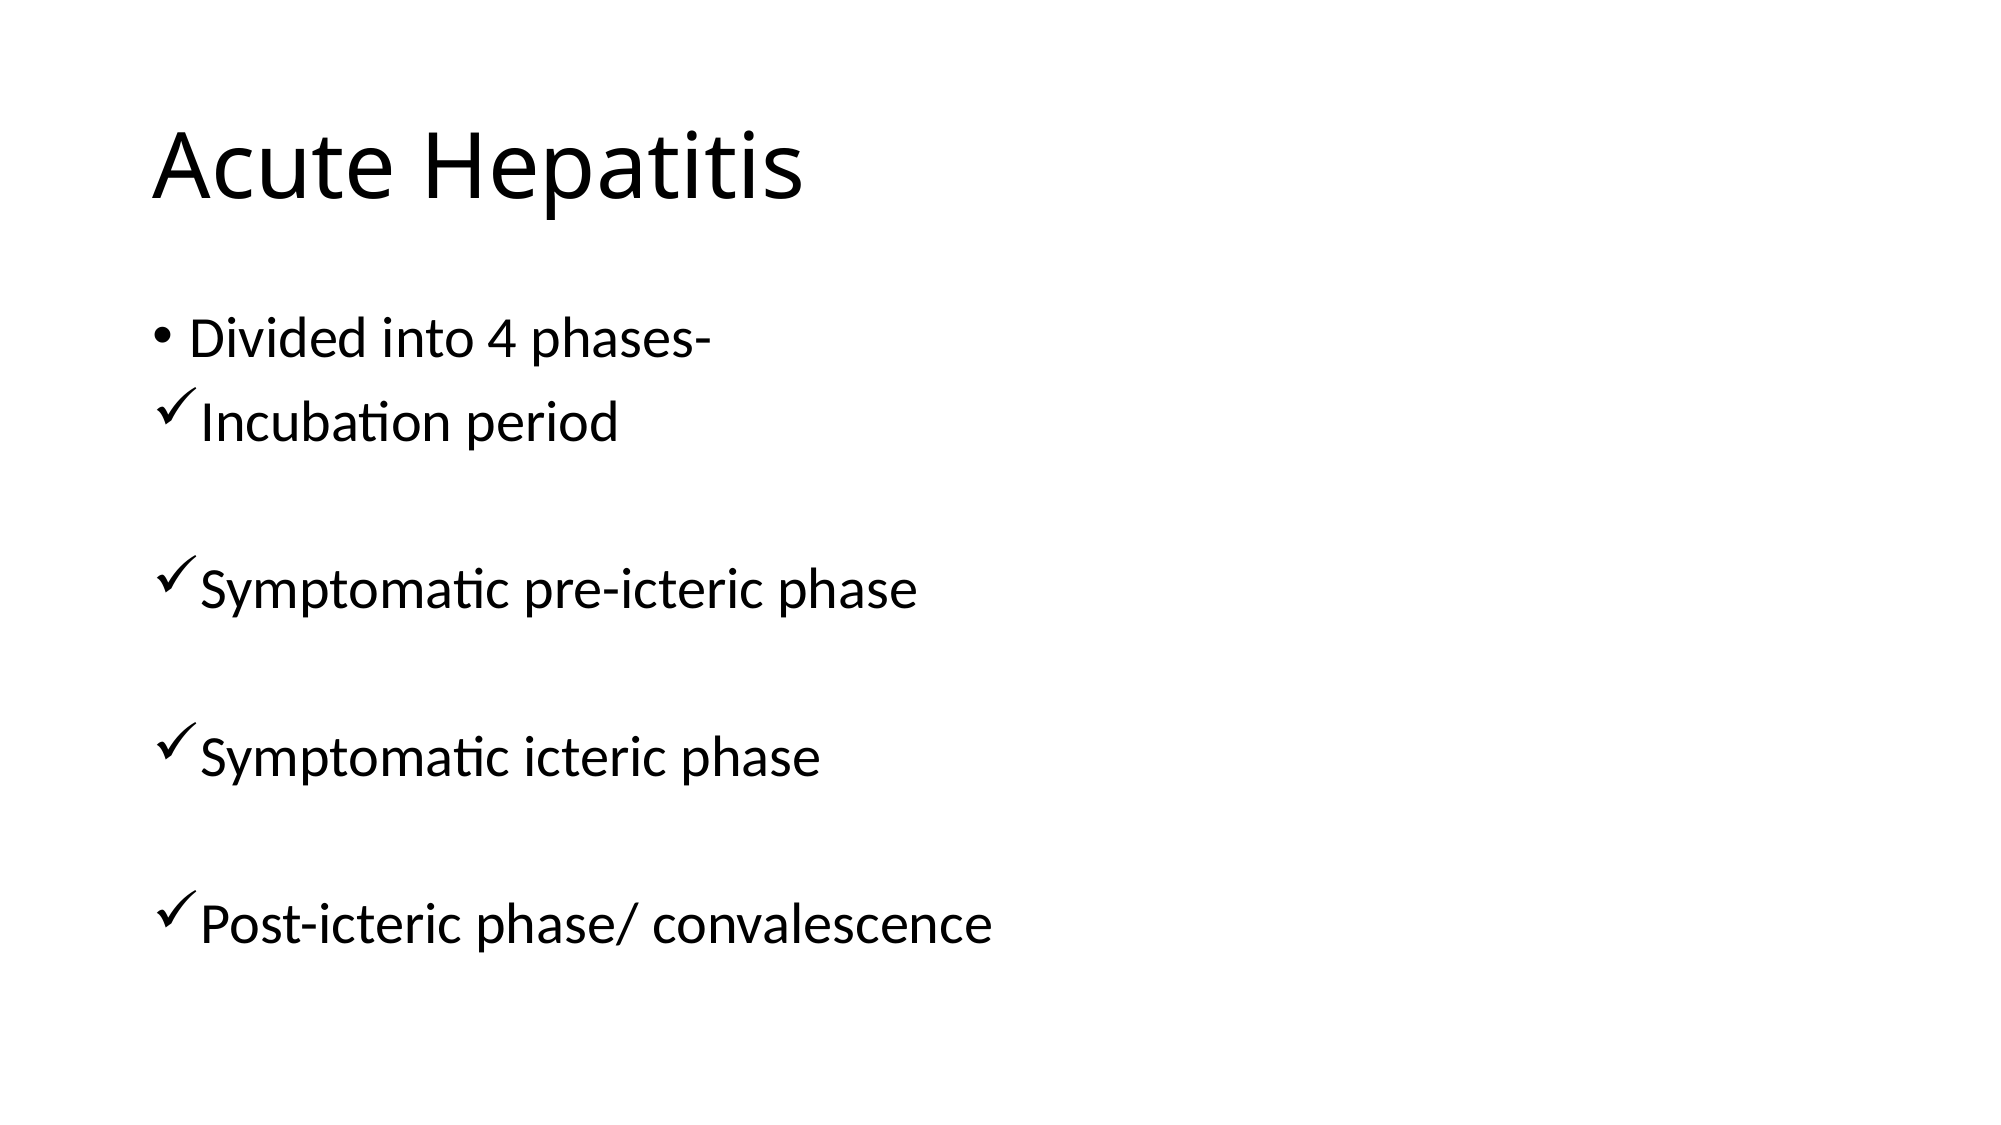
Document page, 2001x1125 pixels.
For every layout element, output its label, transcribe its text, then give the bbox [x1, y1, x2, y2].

list Divided into 4 phases- Incubation period Symptomatic pre-icteric phase Symptomatic icteric phase Post-icteric phase/ convalescence [137, 299, 1863, 1014]
title Acute Hepatitis [137, 59, 1863, 278]
